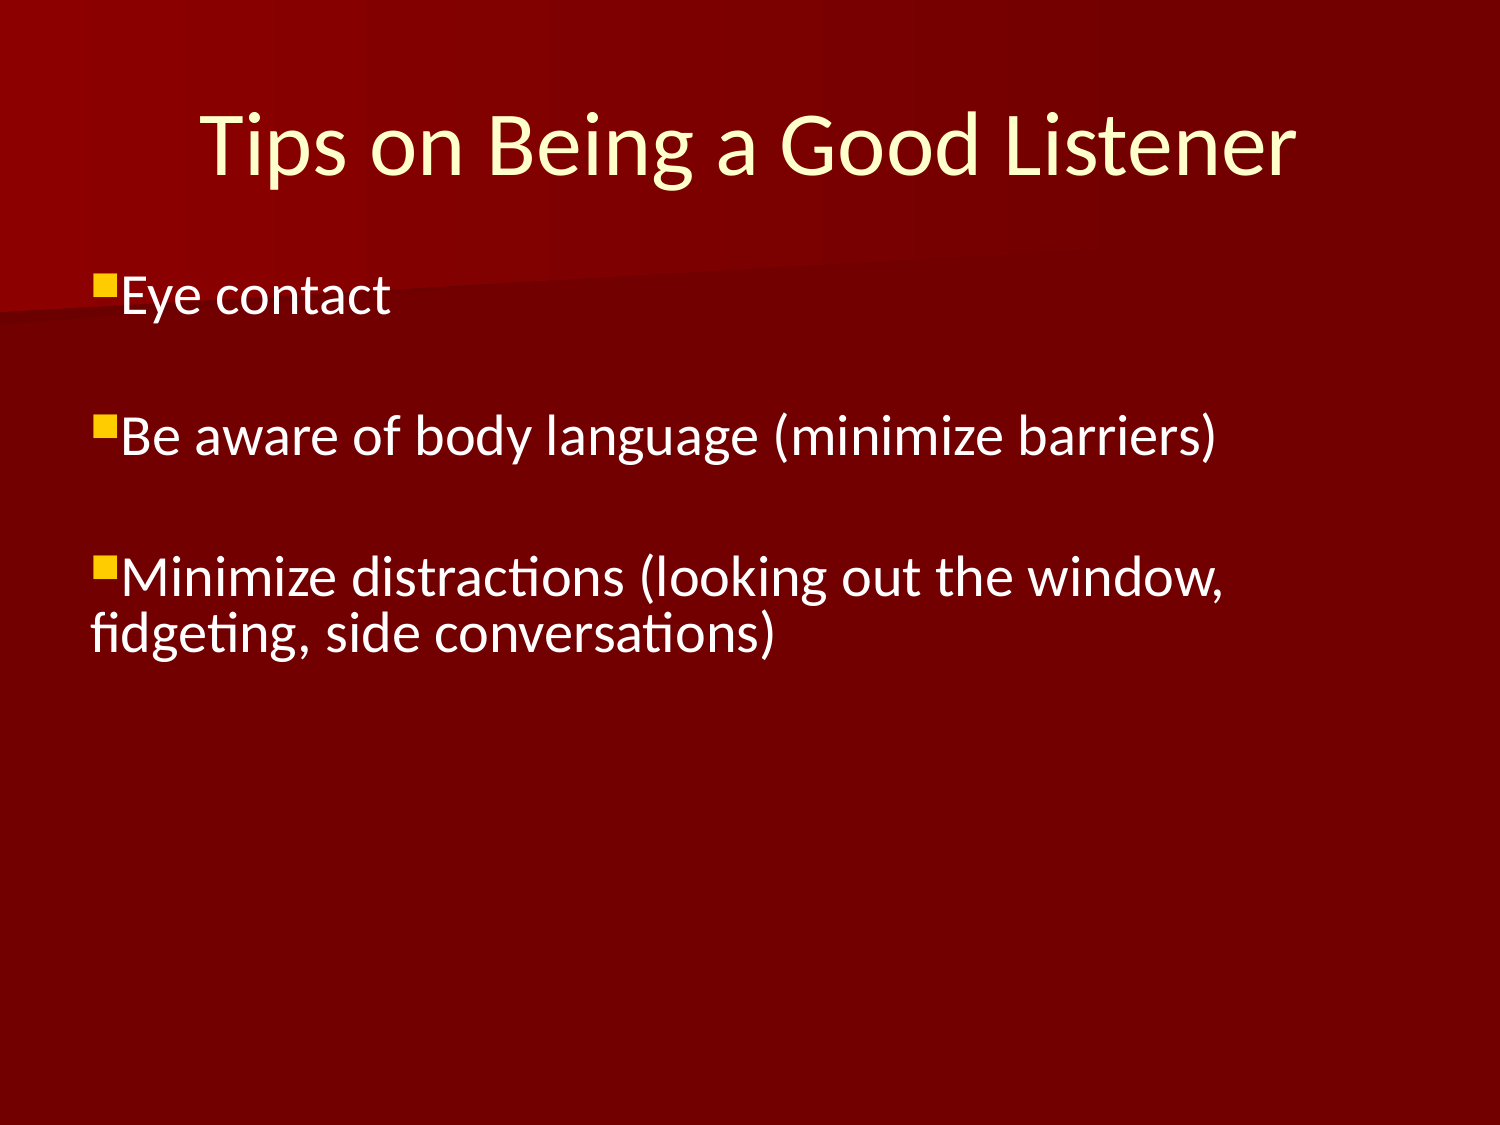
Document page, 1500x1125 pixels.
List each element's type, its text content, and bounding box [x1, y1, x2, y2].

text_box Tips on Being a Good Listener [74, 45, 1425, 233]
text_box Eye contact Be aware of body language (minimize barriers) Minimize distractions (looking out the window, fidgeting, side conversations) [74, 262, 1425, 1005]
